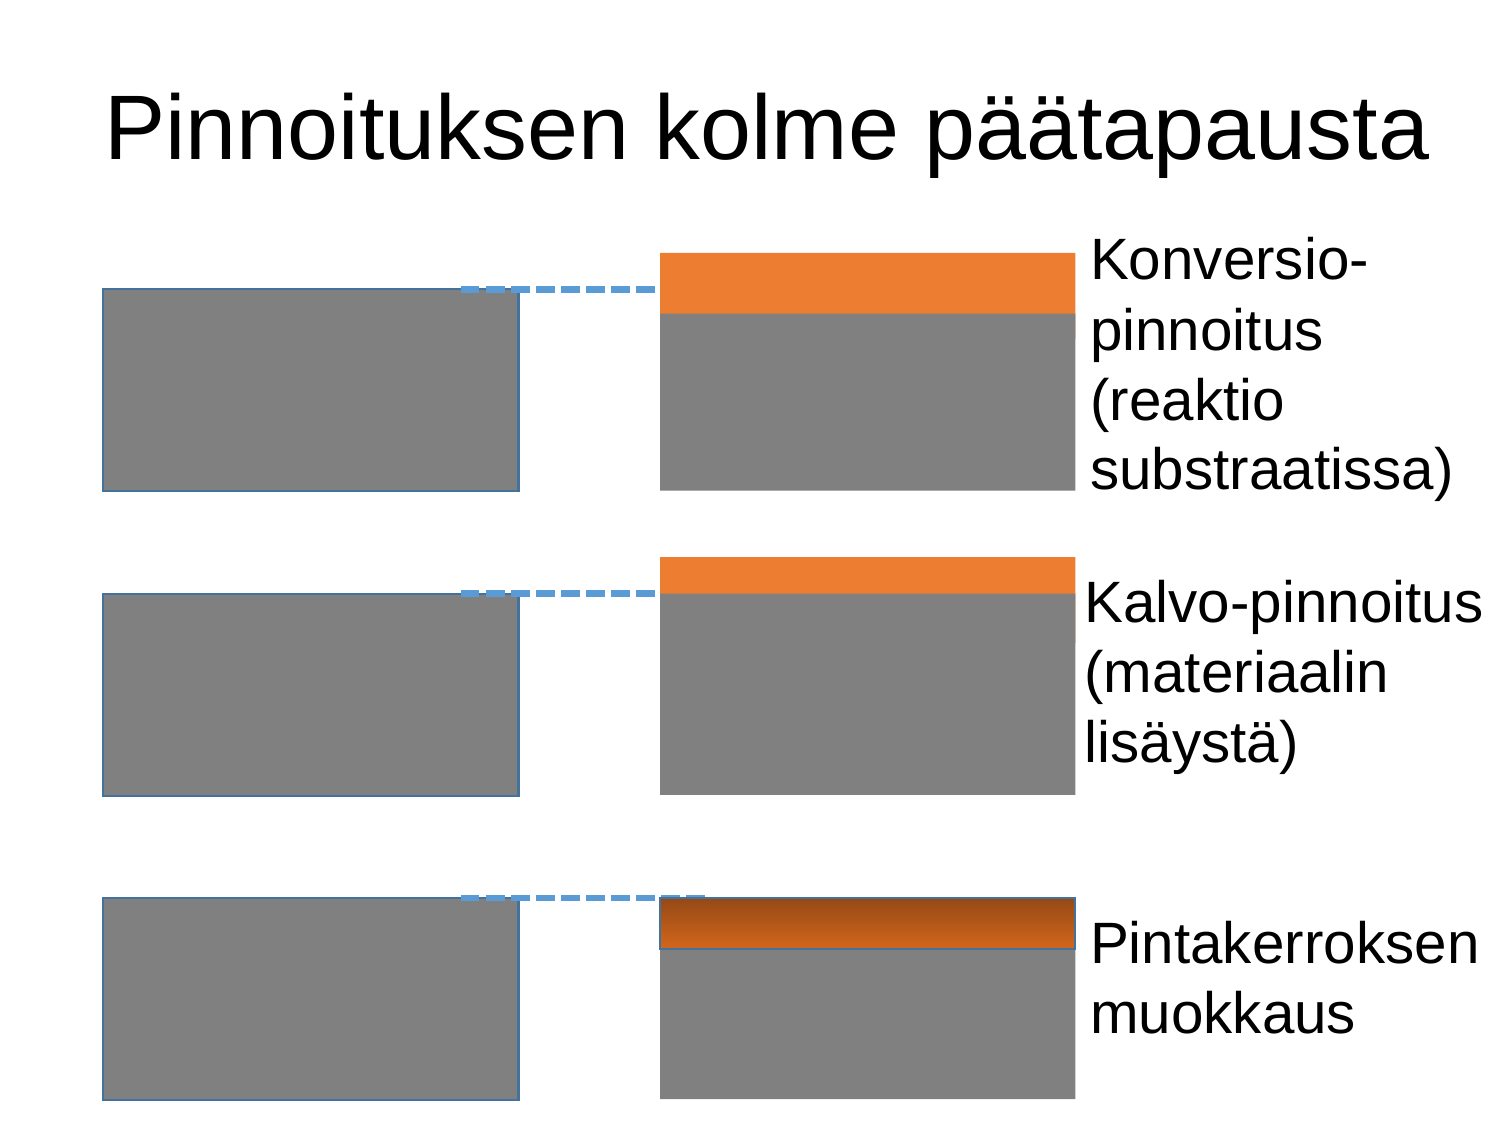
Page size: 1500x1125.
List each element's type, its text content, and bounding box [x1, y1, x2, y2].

title Pinnoituksen kolme päätapausta [89, 20, 1458, 239]
text_box Pintakerroksen muokkaus [1075, 897, 1500, 1053]
text_box [659, 313, 1076, 492]
text_box Konversio-pinnoitus (reaktio substraatissa) [1075, 214, 1483, 509]
text_box [660, 557, 1069, 593]
text_box [660, 252, 1075, 313]
text_box [659, 897, 1076, 950]
text_box [102, 593, 520, 797]
text_box [659, 950, 1076, 1100]
text_box [102, 897, 520, 1101]
text_box [659, 593, 1076, 796]
text_box [102, 288, 520, 492]
text_box Kalvo-pinnoitus (materiaalin lisäystä) [1069, 557, 1500, 782]
